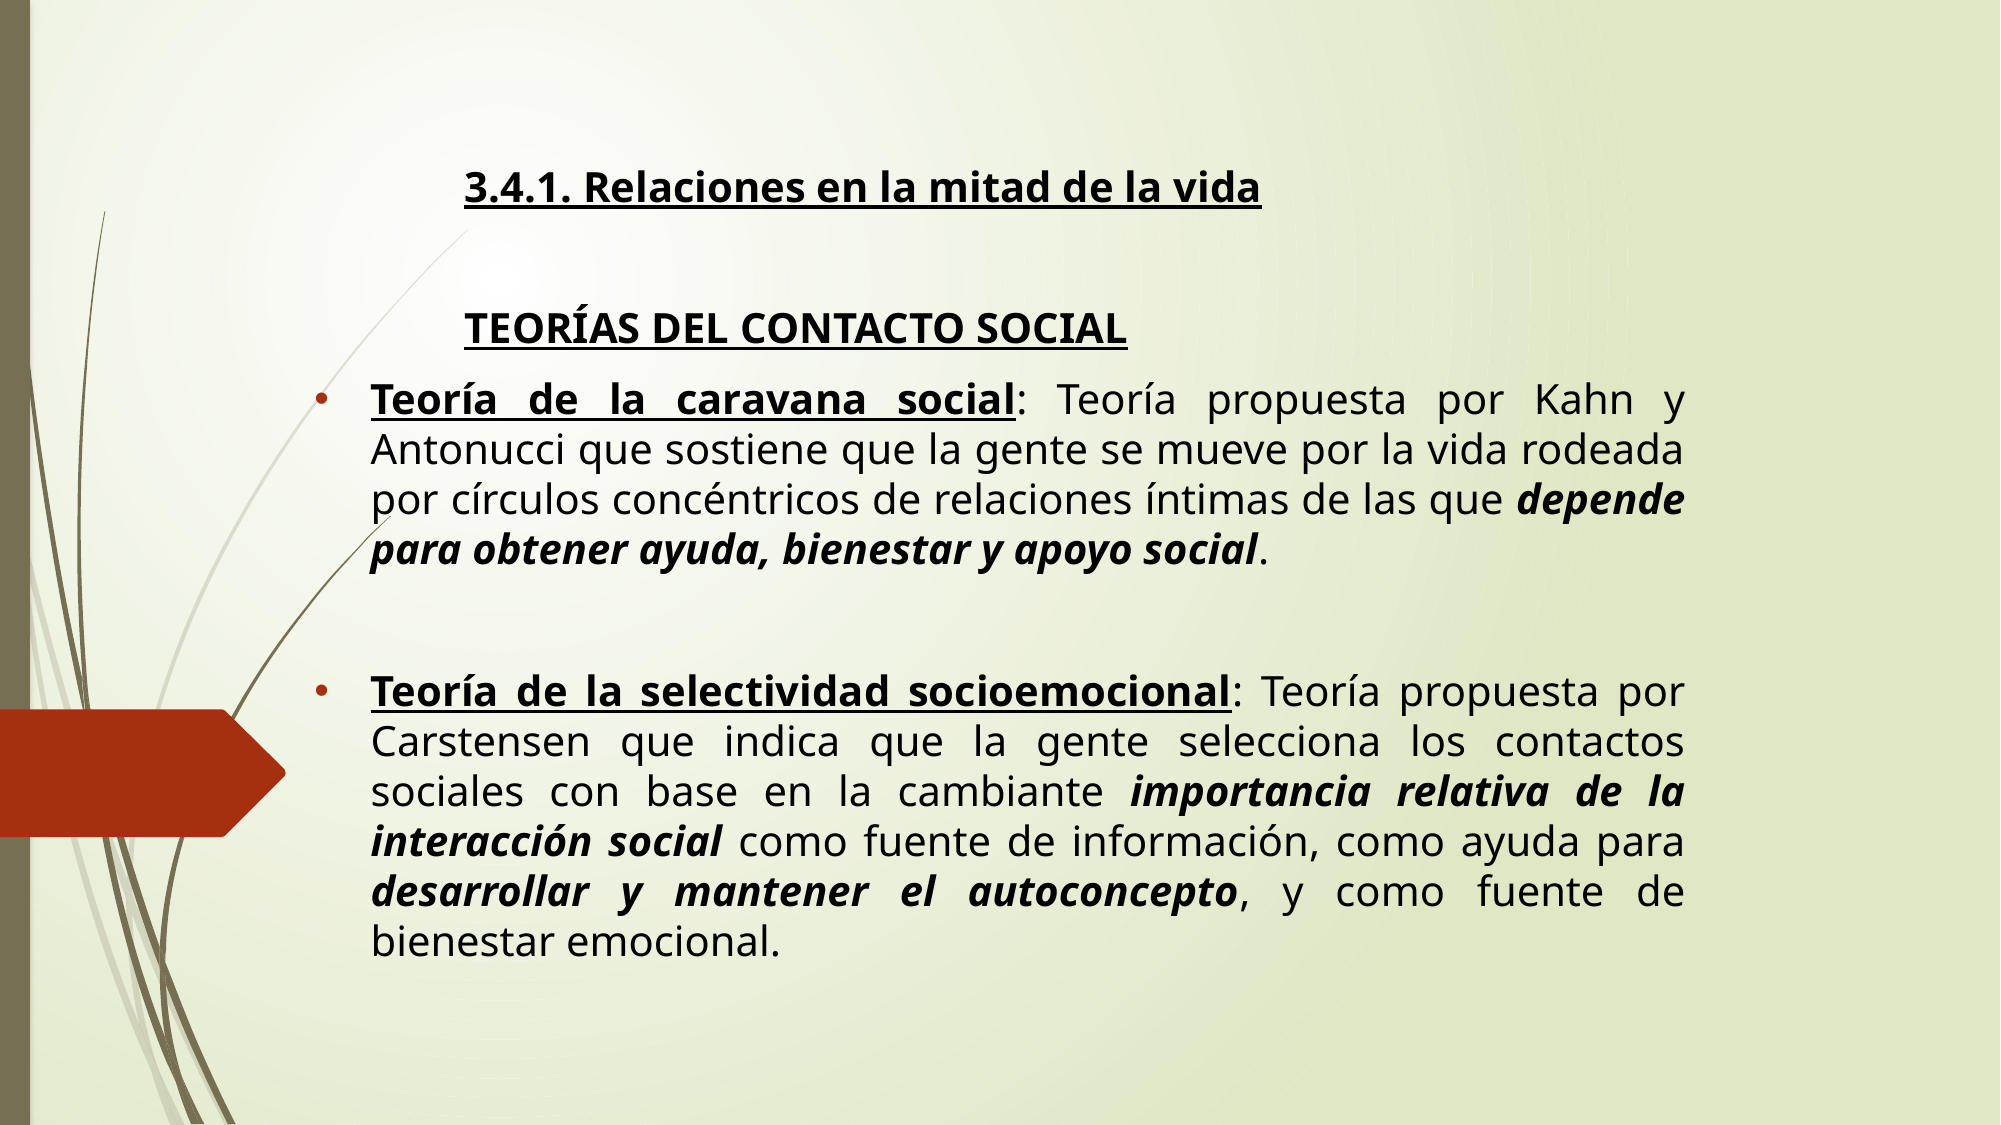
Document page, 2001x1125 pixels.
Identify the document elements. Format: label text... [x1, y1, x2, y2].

subtitle 3.4.1. Relaciones en la mitad de la vida TEORÍAS DEL CONTACTO SOCIAL Teoría de la caravana social: Teoría propuesta por Kahn y Antonucci que sostiene que la gente se mueve por la vida rodeada por círculos concéntricos de relaciones íntimas de las que depende para obtener ayuda, bienestar y apoyo social. Teoría de la selectividad socioemocional: Teoría propuesta por Carstensen que indica que la gente selecciona los contactos sociales con base en la cambiante importancia relativa de la interacción social como fuente de información, como ayuda para desarrollar y mantener el autoconcepto, y como fuente de bienestar emocional. [299, 153, 1701, 972]
